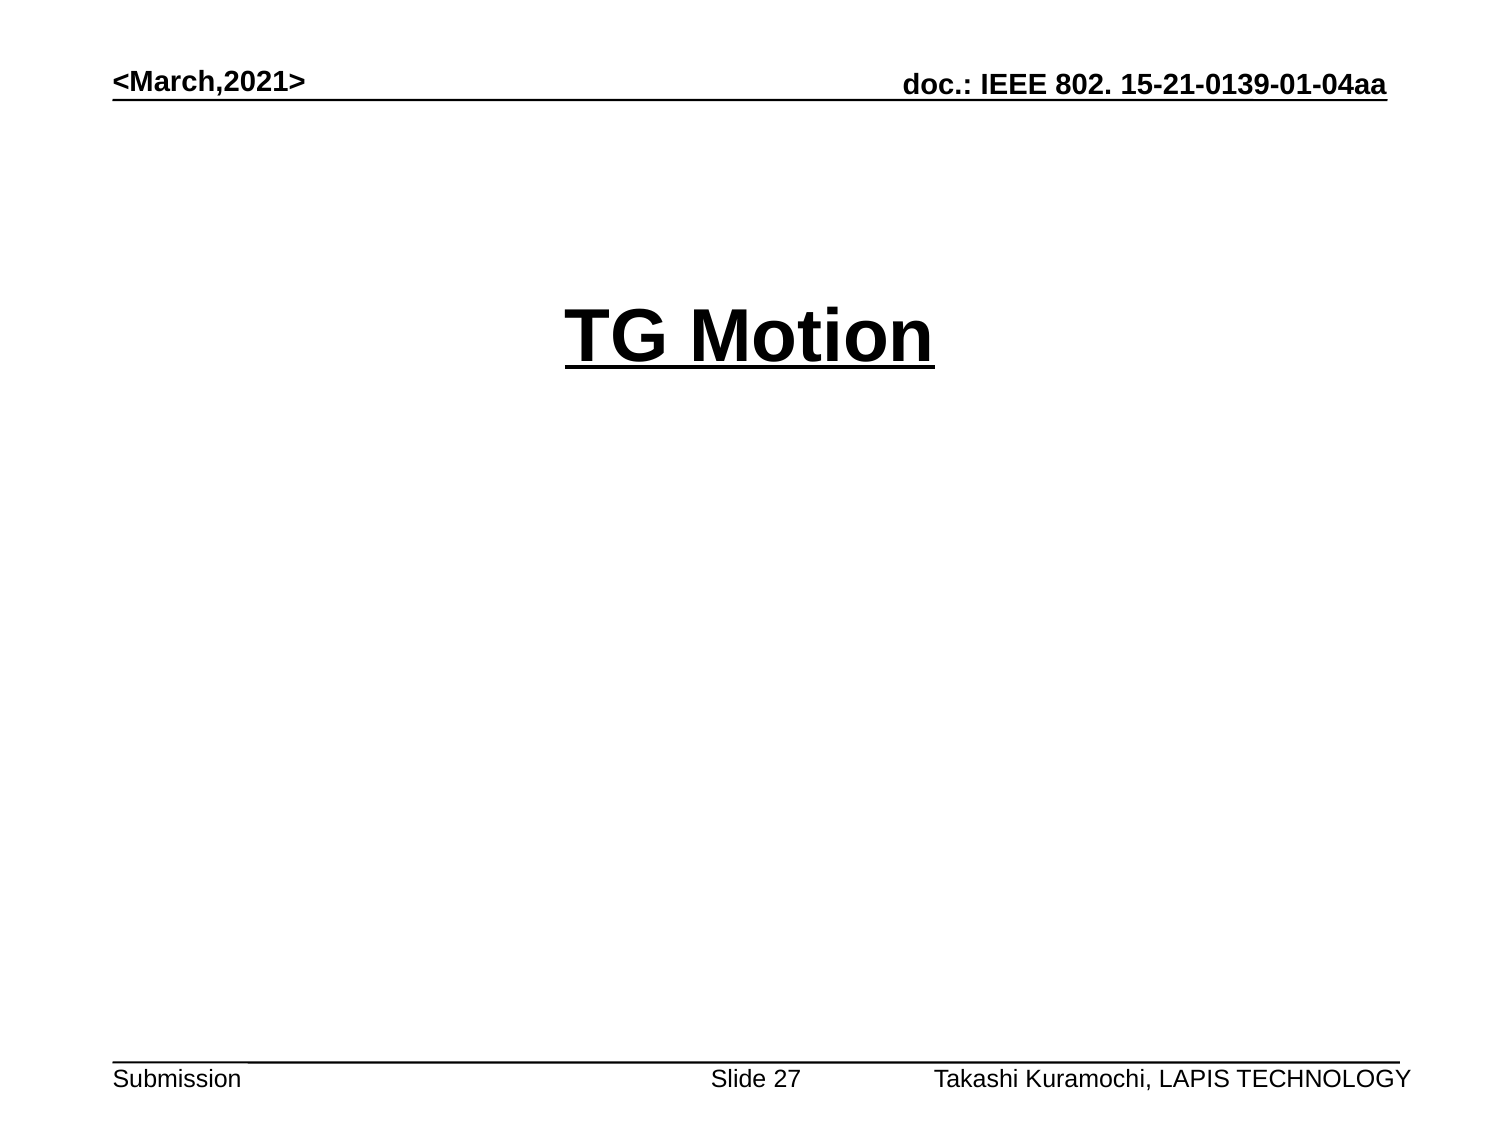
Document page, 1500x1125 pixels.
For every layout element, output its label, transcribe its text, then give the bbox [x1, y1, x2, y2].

footer Takashi Kuramochi, LAPIS TECHNOLOGY [820, 1062, 1413, 1125]
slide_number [112, 62, 375, 98]
title TG Motion [112, 243, 1388, 419]
slide_number Slide 27 [709, 1062, 803, 1093]
